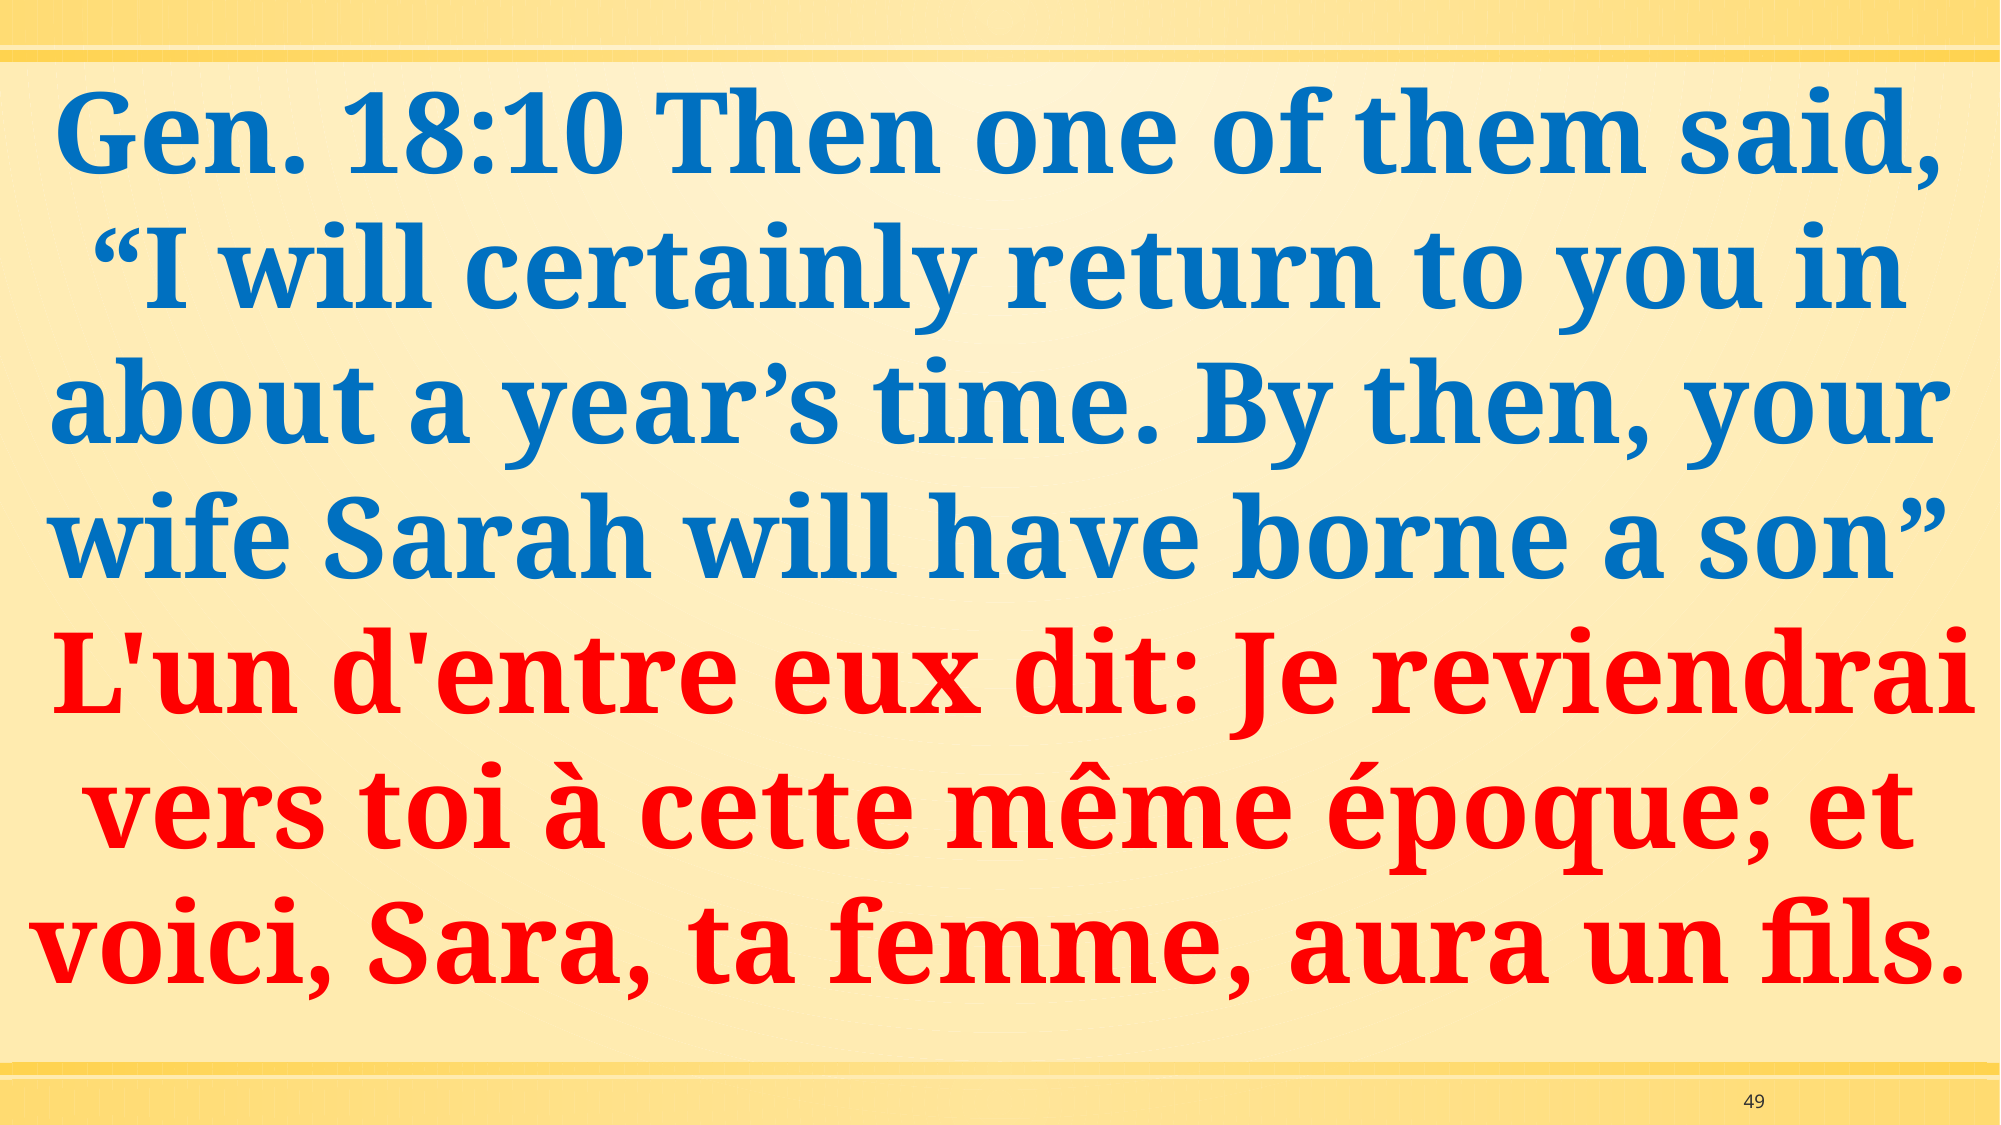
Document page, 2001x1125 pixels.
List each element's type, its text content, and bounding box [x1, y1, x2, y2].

slide_number 49 [1674, 1083, 1780, 1122]
text_box Gen. 18:10 Then one of them said, “I will certainly return to you in about a year’s time. By then, your wife Sarah will have borne a son” L'un d'entre eux dit: Je reviendrai vers toi à cette même époque; et voici, Sara, ta femme, aura un fils. [0, 53, 2000, 1014]
